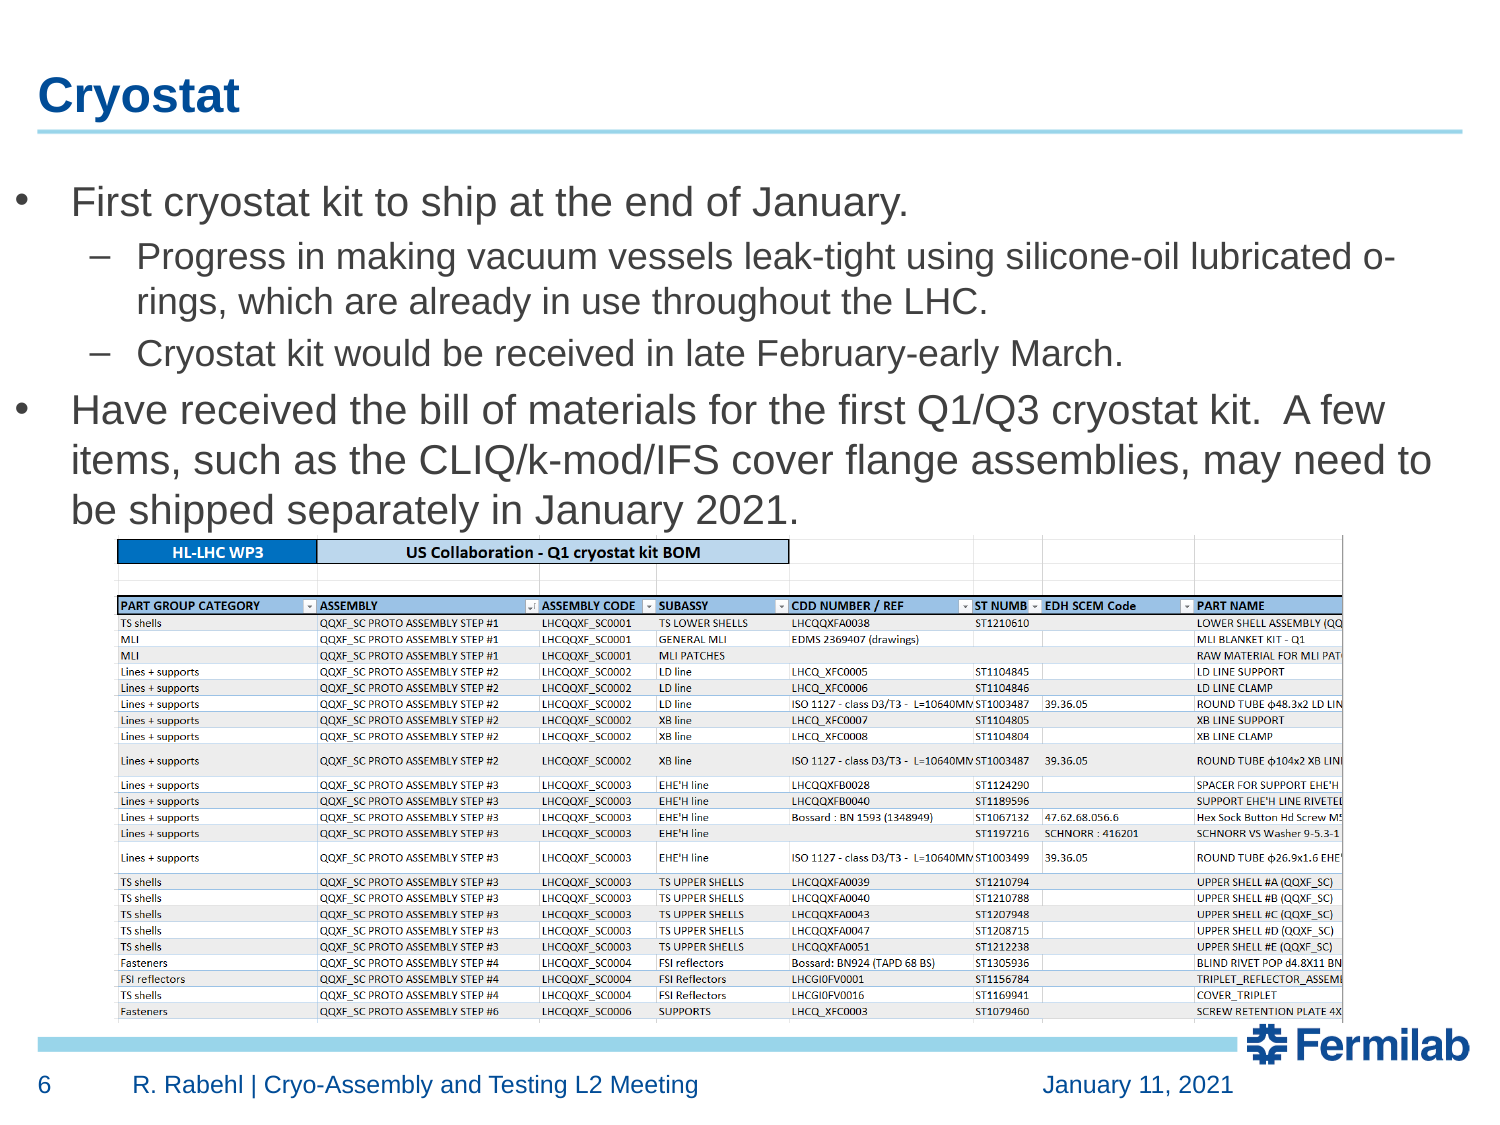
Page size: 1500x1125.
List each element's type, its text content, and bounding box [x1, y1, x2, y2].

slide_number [1014, 1068, 1235, 1109]
slide_number 6 [37, 1068, 111, 1109]
picture [0, 0, 1500, 1125]
title Cryostat [37, 17, 1463, 123]
footer R. Rabehl | Cryo-Assembly and Testing L2 Meeting [132, 1068, 1014, 1109]
list First cryostat kit to ship at the end of January. Progress in making vacuum vessels leak-tight using silicone-oil lubricated o-rings, which are already in use throughout the LHC. Cryostat kit would be received in late February-early March. Have received the bill of materials for the first Q1/Q3 cryostat kit. A few items, such as the CLIQ/k-mod/IFS cover flange assemblies, may need to be shipped separately in January 2021. [14, 136, 1463, 1004]
